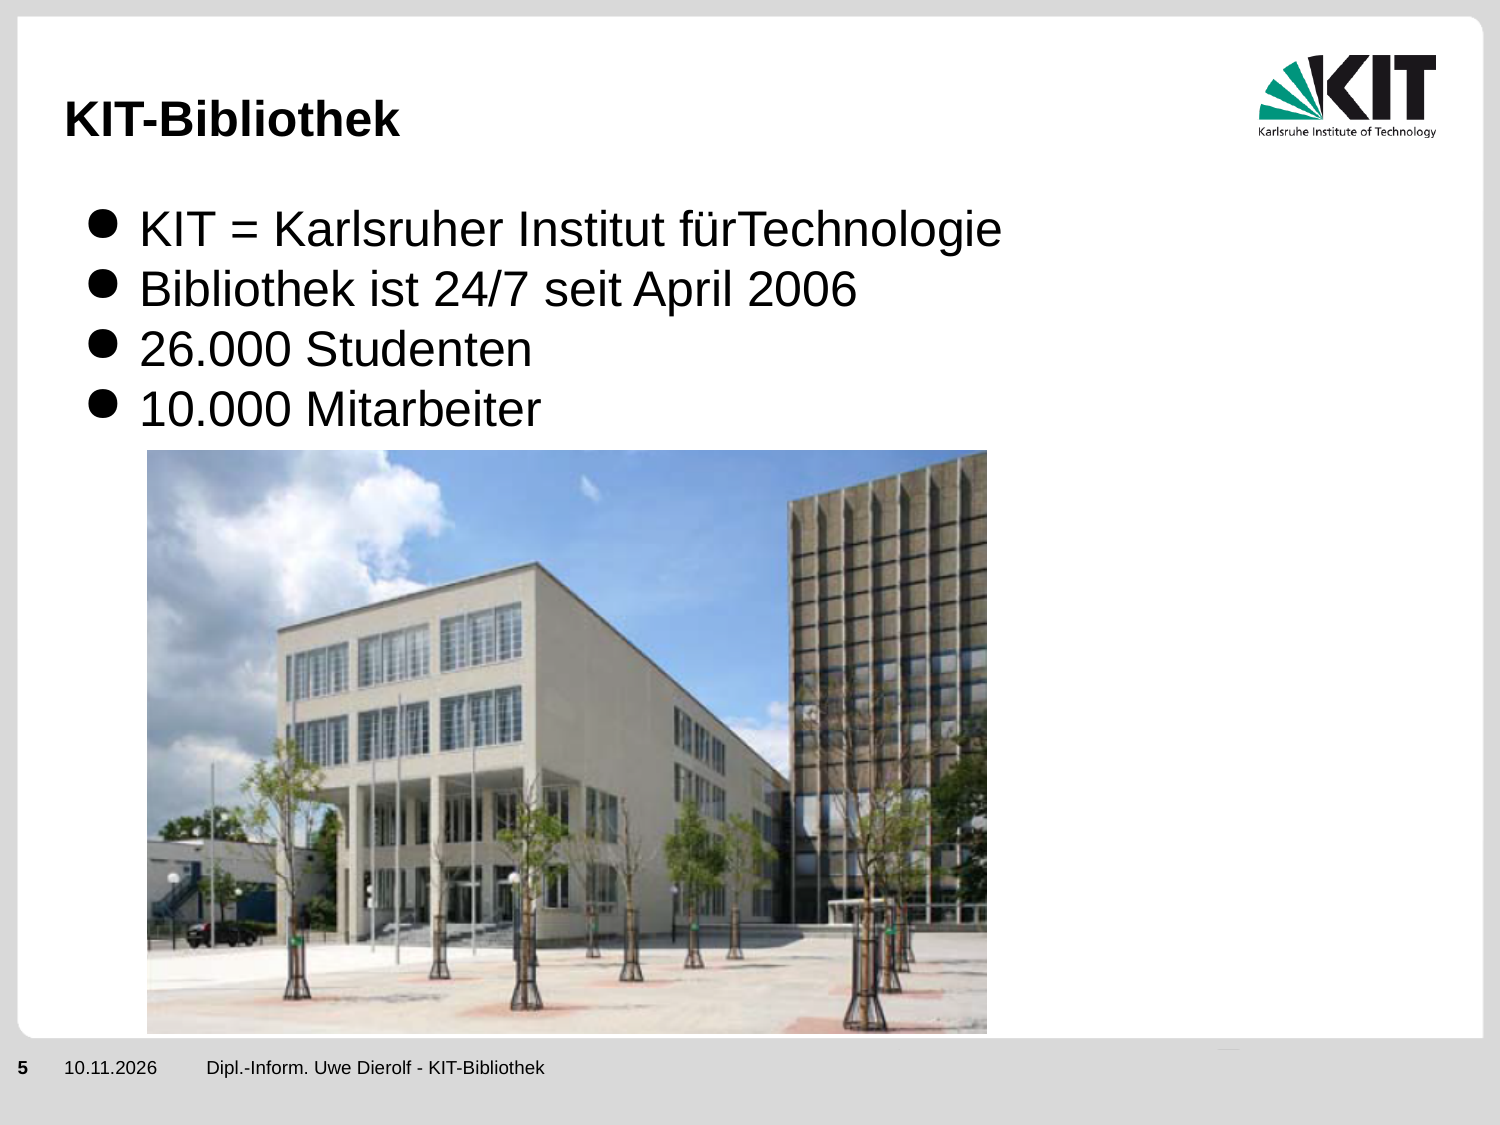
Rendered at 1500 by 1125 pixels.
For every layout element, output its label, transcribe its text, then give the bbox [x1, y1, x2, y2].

title KIT-Bibliothek [64, 54, 1198, 147]
list KIT = Karlsruher Institut fürTechnologie Bibliothek ist 24/7 seit April 2006 26.000 Studenten 10.000 Mitarbeiter [64, 196, 1436, 1000]
footer Dipl.-Inform. Uwe Dierolf - KIT-Bibliothek [206, 1056, 774, 1116]
slide_number 5 [17, 1056, 84, 1086]
picture [0, 0, 1500, 1125]
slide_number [64, 1056, 207, 1075]
